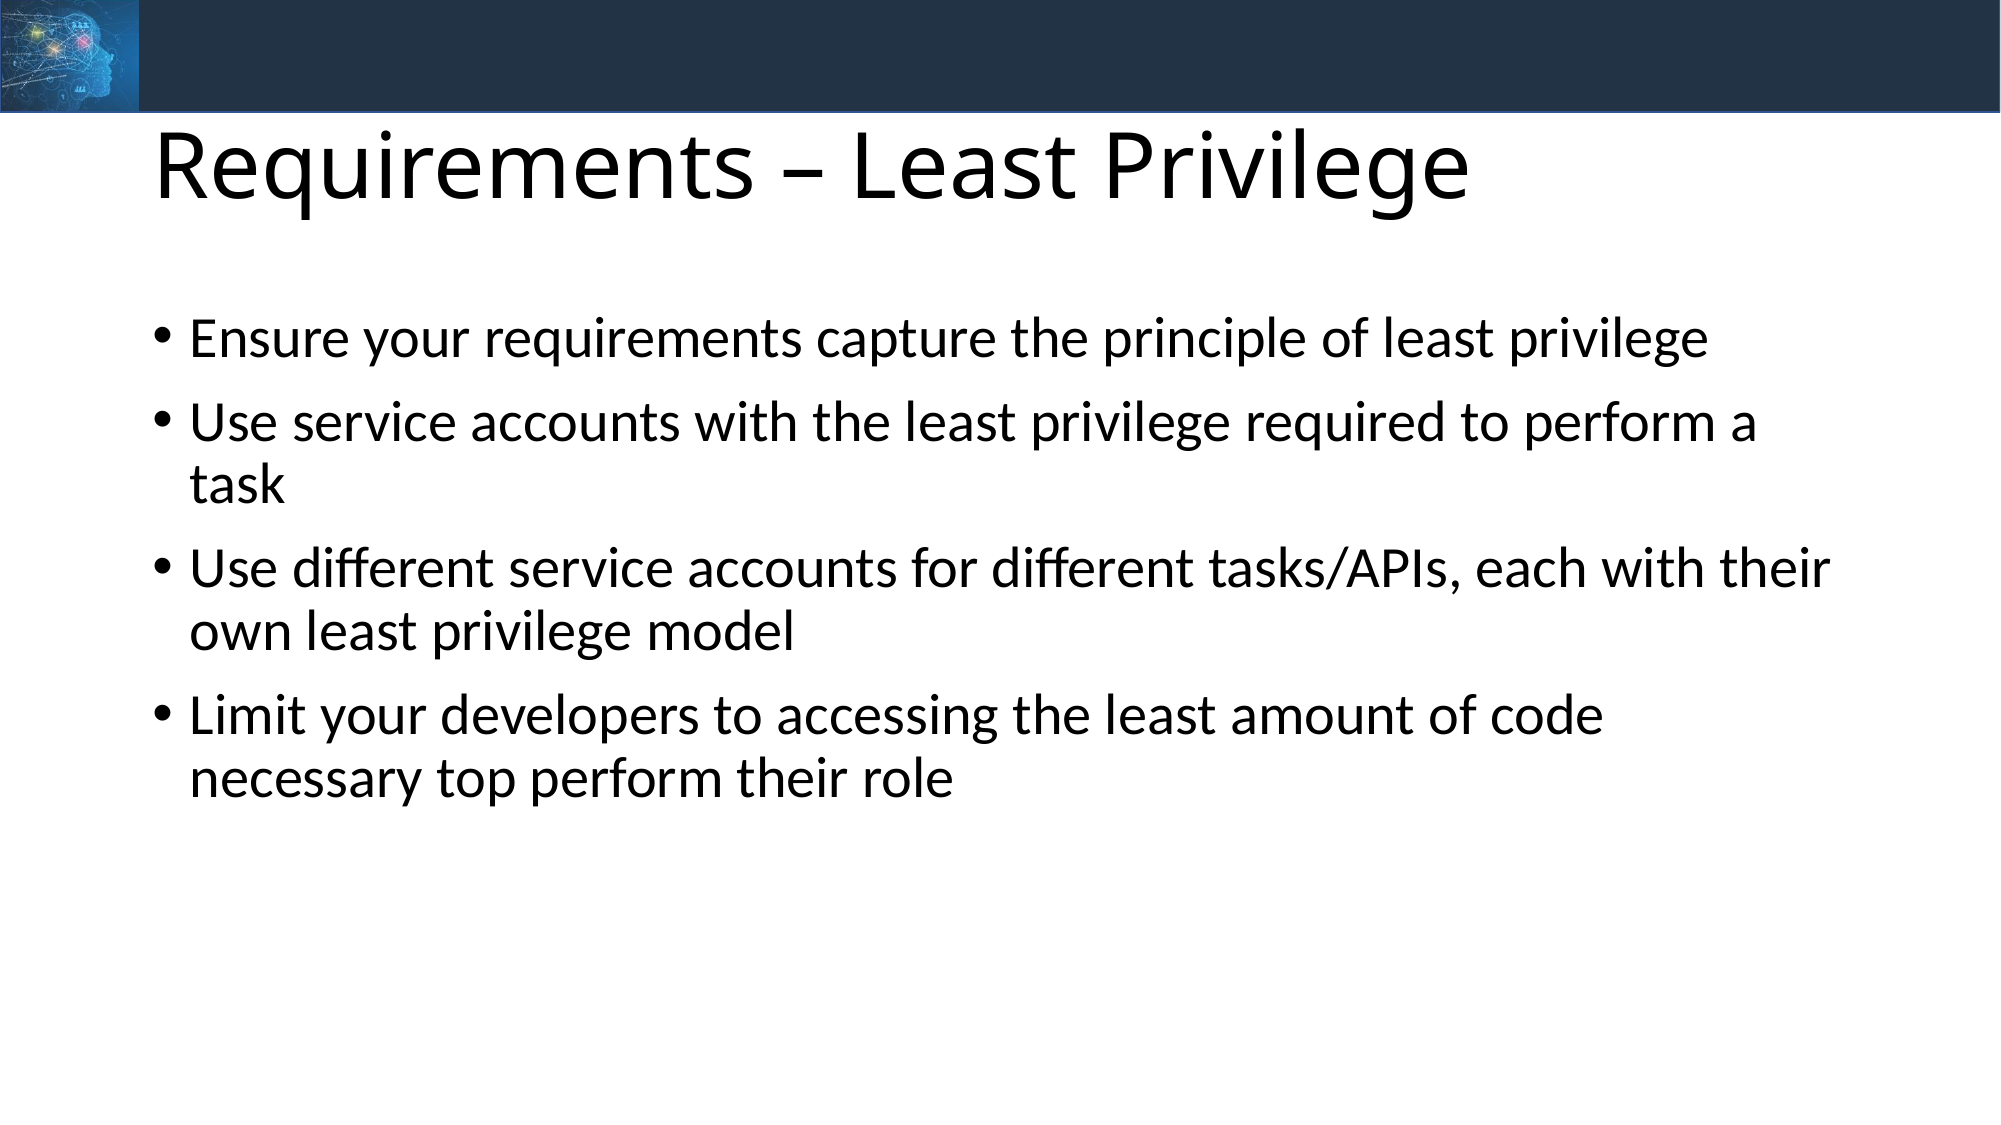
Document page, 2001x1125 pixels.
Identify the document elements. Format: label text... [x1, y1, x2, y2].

list Ensure your requirements capture the principle of least privilege Use service accounts with the least privilege required to perform a task Use different service accounts for different tasks/APIs, each with their own least privilege model Limit your developers to accessing the least amount of code necessary top perform their role [137, 299, 1863, 1014]
picture [2, 0, 139, 111]
title Requirements – Least Privilege [137, 59, 1942, 278]
